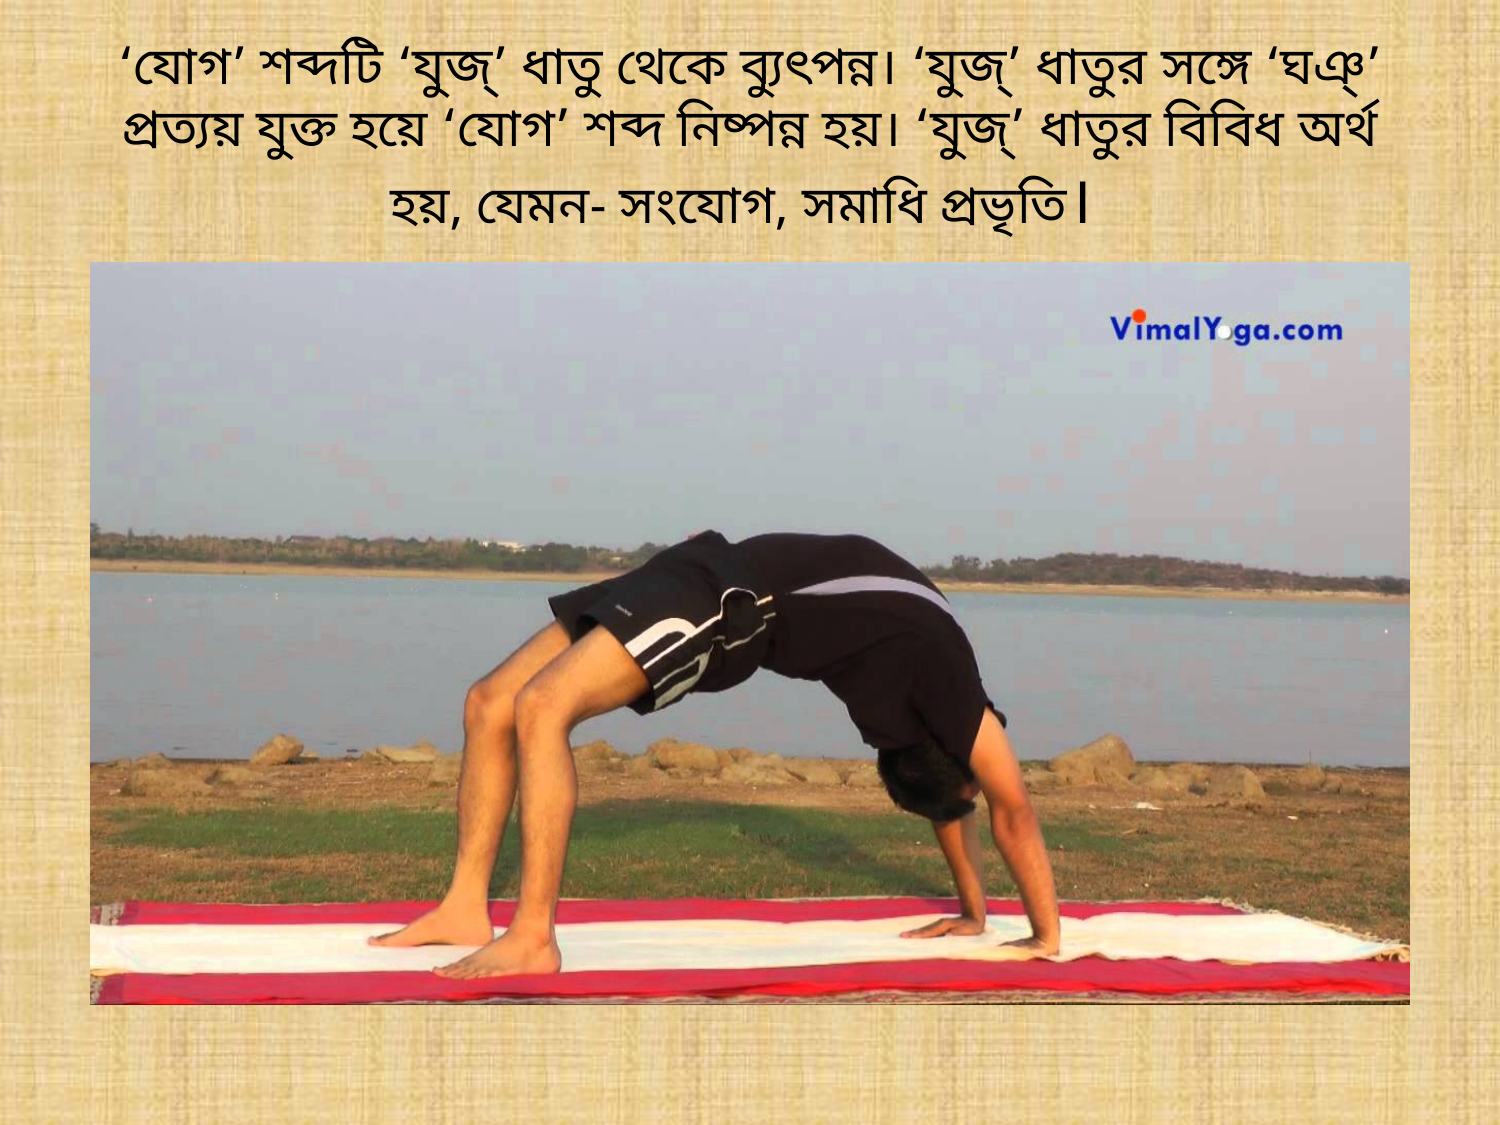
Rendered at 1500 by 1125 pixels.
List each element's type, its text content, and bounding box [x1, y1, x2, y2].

title ‘যোগ’ শব্দটি ‘যুজ্’ ধাতু থেকে ব্যুৎপন্ন। ‘যুজ্’ ধাতুর সঙ্গে ‘ঘঞ্’ প্রত্যয় যুক্ত হয়ে ‘যোগ’ শব্দ নিষ্পন্ন হয়। ‘যুজ্’ ধাতুর বিবিধ অর্থ হয়, যেমন- সংযোগ, সমাধি প্রভৃতি। [75, 24, 1425, 325]
picture [0, 0, 1500, 1125]
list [89, 262, 1411, 1006]
